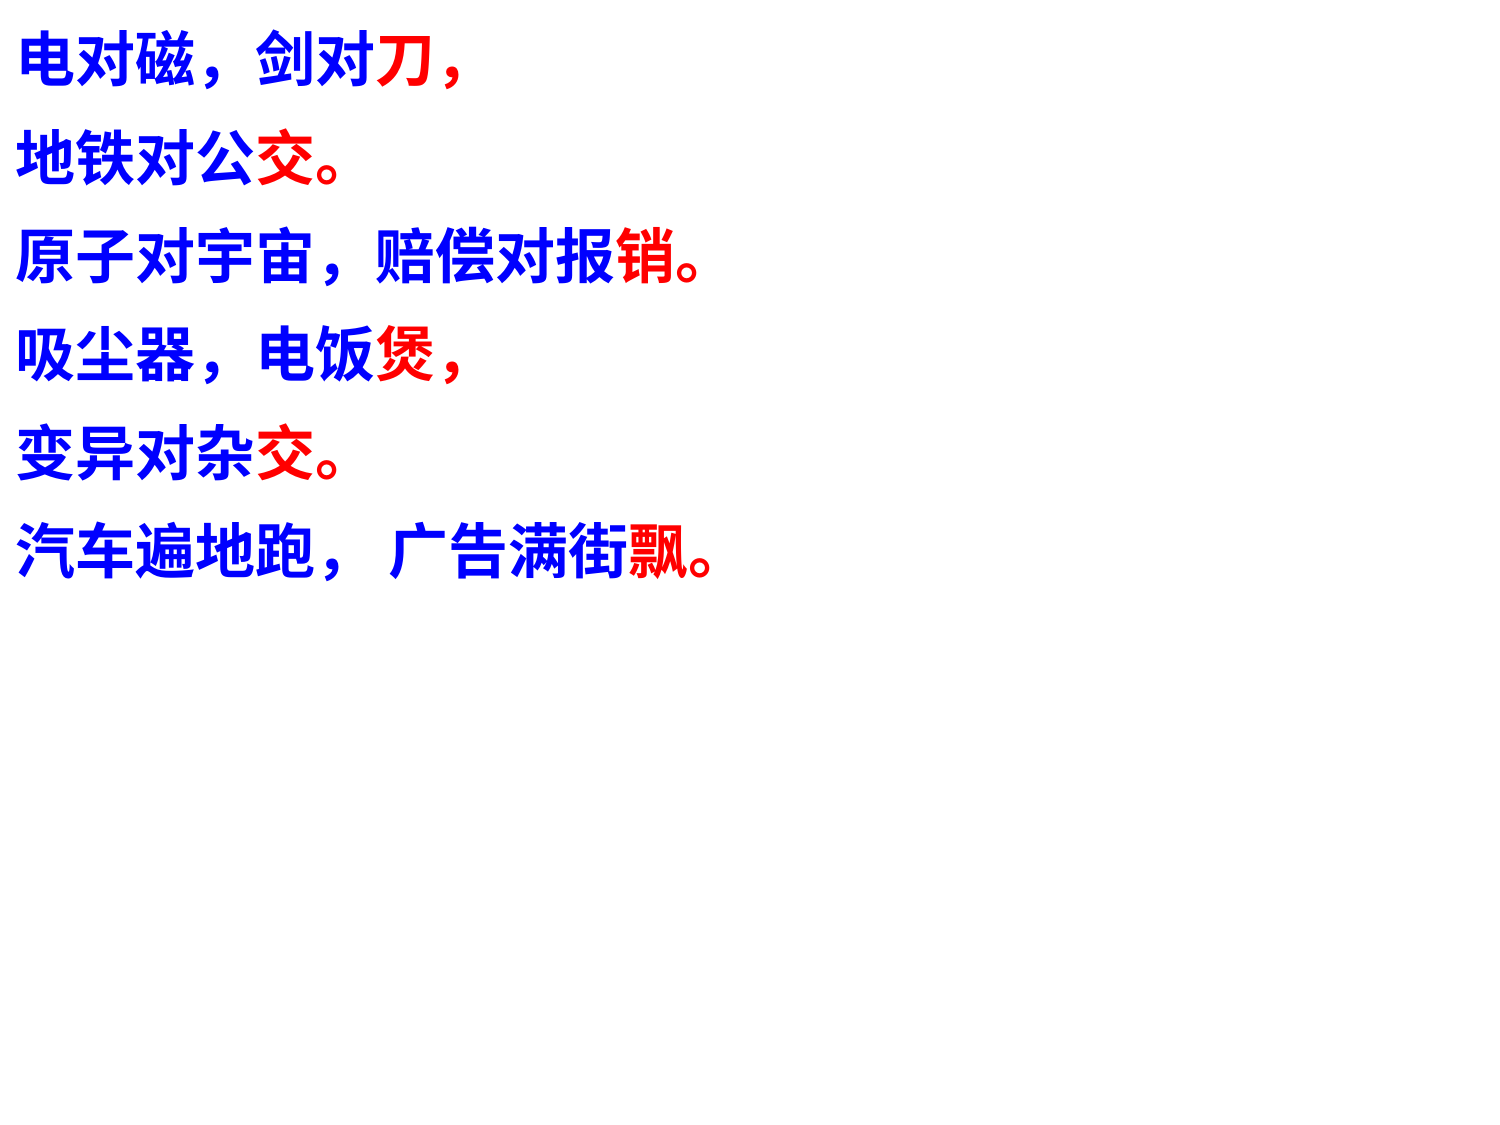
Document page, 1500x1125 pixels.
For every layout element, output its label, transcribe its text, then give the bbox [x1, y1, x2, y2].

list 电对磁，剑对刀， 地铁对公交。 原子对宇宙，赔偿对报销。 吸尘器，电饭煲， 变异对杂交。 汽车遍地跑， 广告满街飘。 [0, 0, 1500, 1125]
